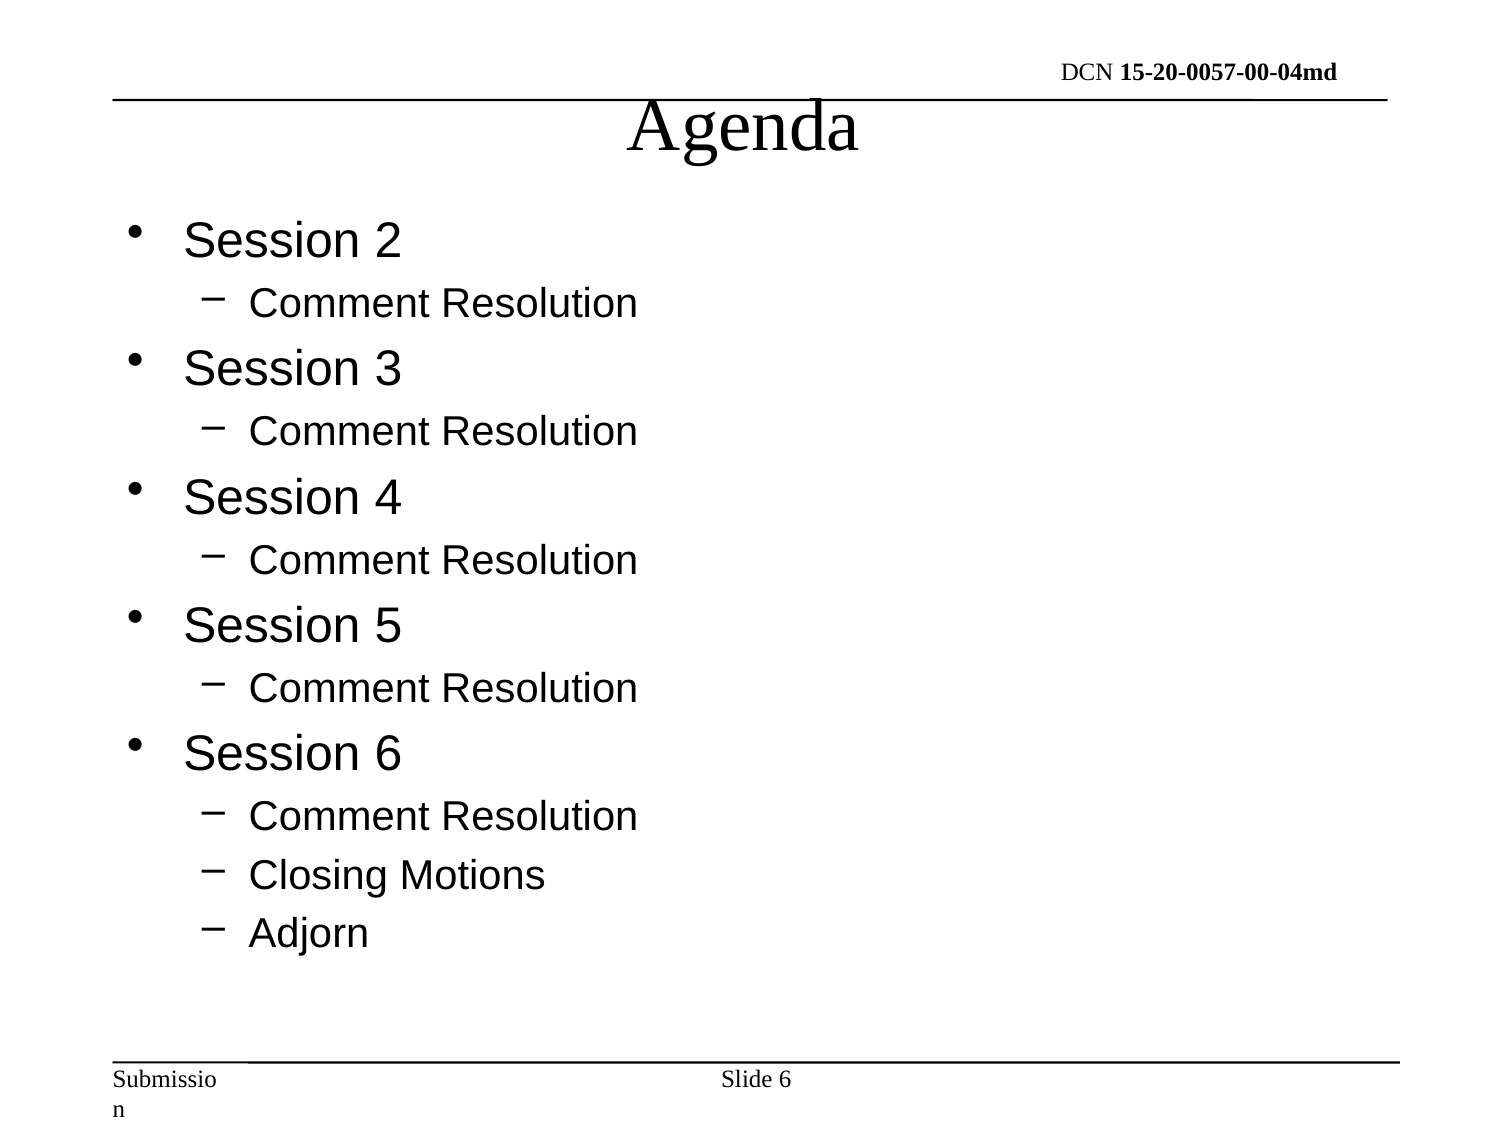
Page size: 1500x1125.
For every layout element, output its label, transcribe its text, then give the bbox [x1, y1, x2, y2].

list Session 2 Comment Resolution Session 3 Comment Resolution Session 4 Comment Resolution Session 5 Comment Resolution Session 6 Comment Resolution Closing Motions Adjorn [111, 200, 1387, 950]
title Agenda [115, 32, 1391, 208]
slide_number Slide 6 [712, 1062, 800, 1093]
